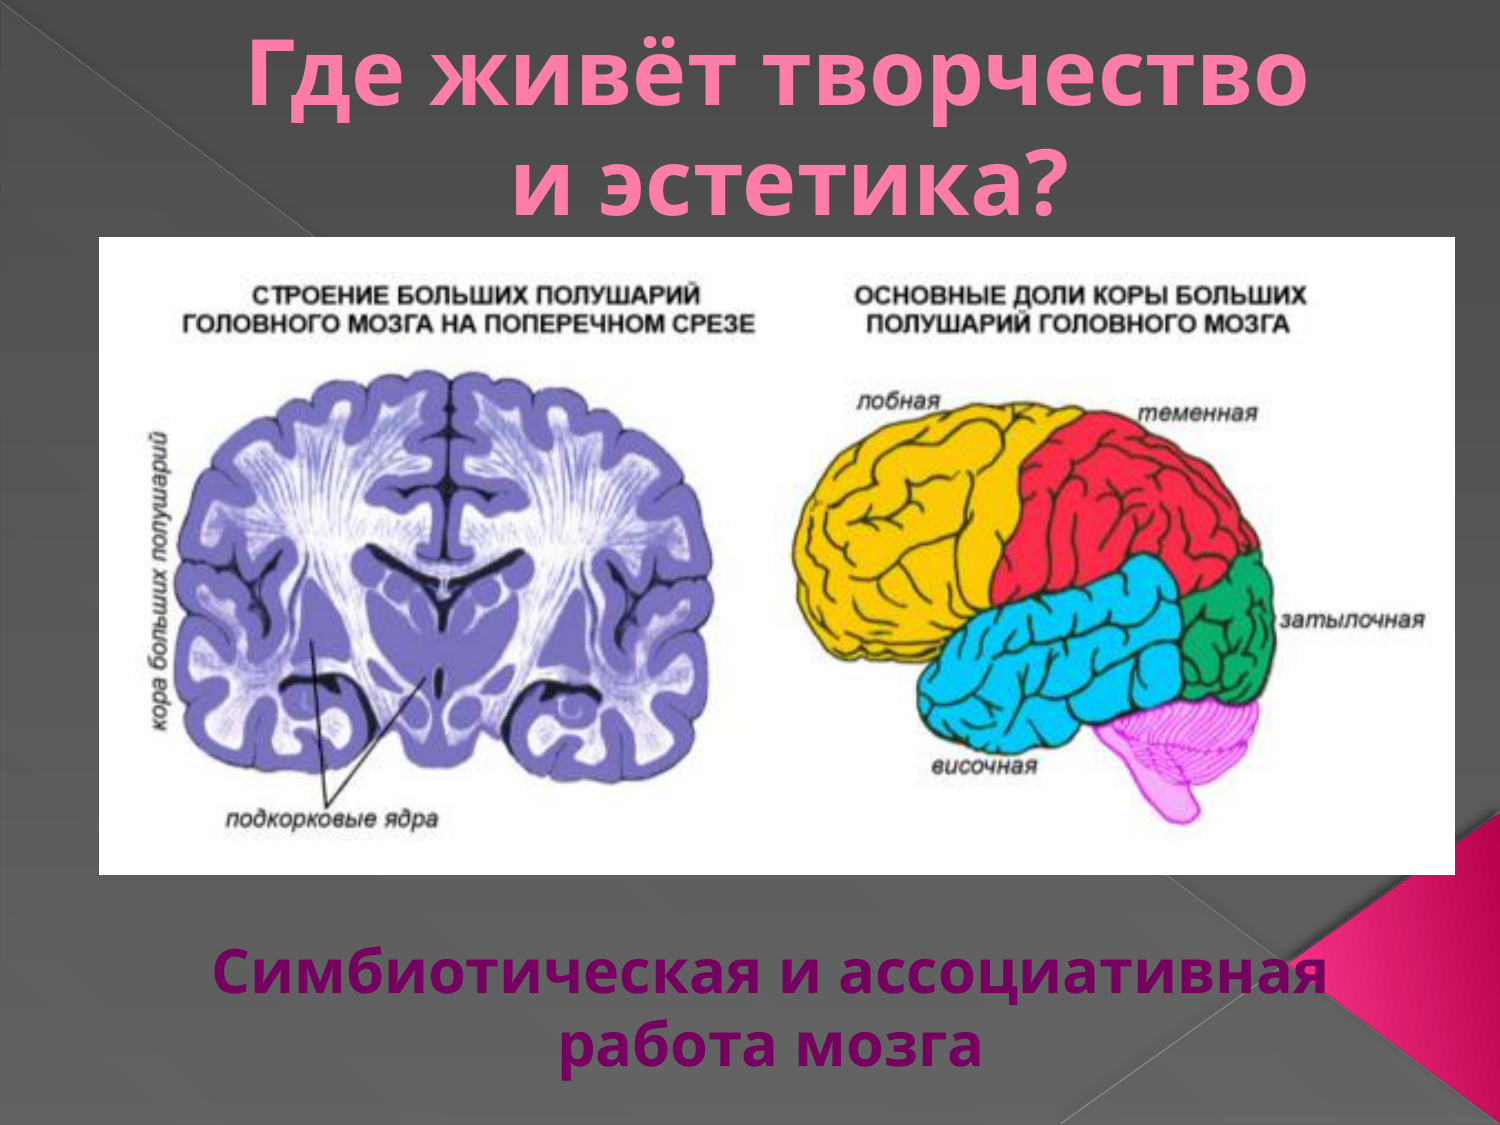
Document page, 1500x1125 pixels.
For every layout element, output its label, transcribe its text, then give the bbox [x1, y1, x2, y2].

picture [99, 237, 1456, 876]
title Где живёт творчество и эстетика? [0, 0, 1500, 242]
subtitle Симбиотическая и ассоциативная работа мозга [99, 924, 1448, 1088]
